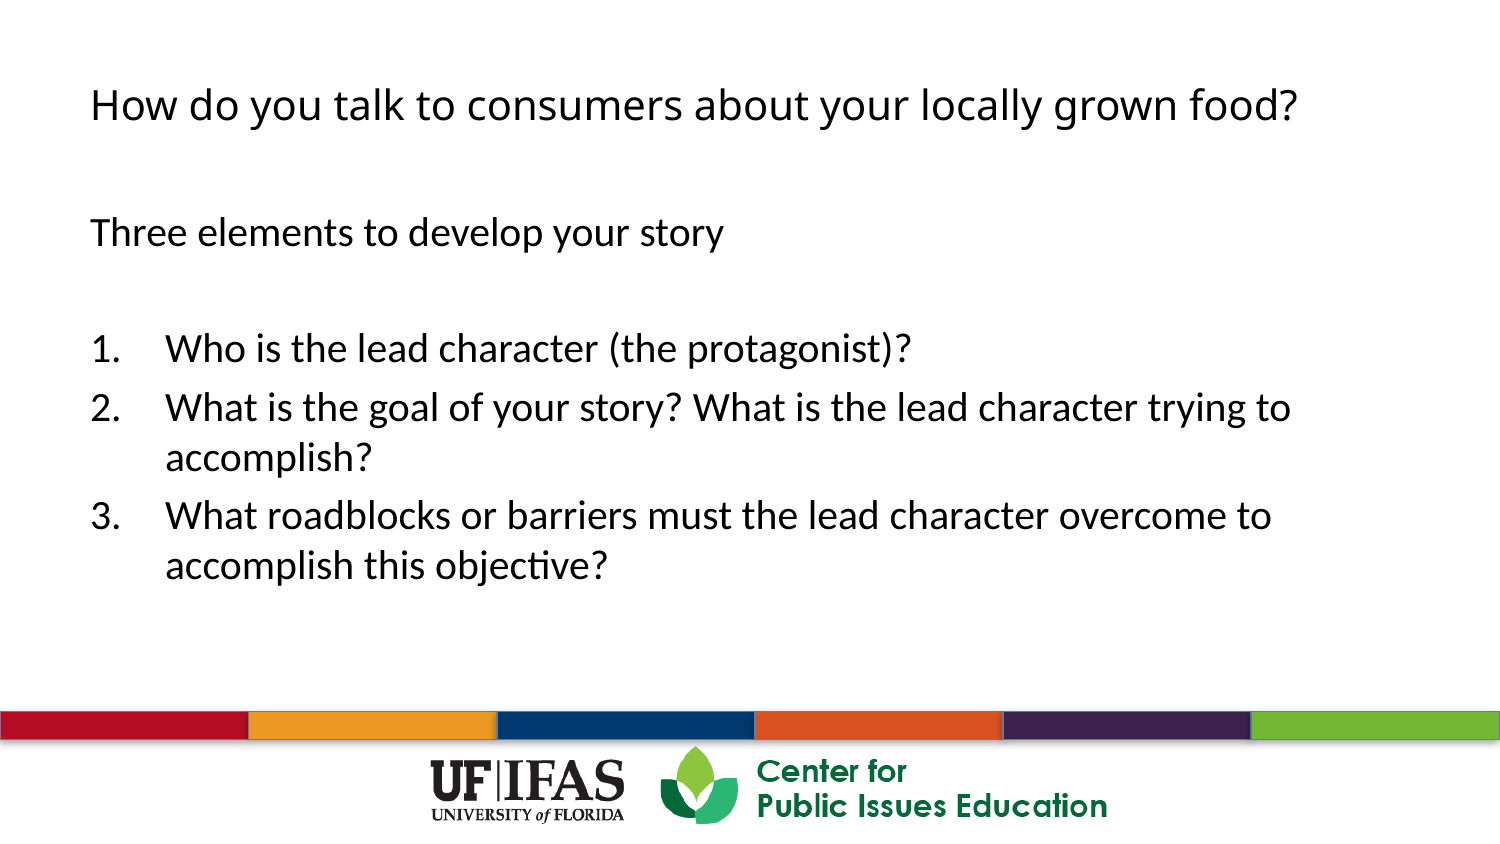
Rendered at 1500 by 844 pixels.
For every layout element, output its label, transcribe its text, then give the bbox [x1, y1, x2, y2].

picture [430, 746, 1108, 824]
list Three elements to develop your story Who is the lead character (the protagonist)? What is the goal of your story? What is the lead character trying to accomplish? What roadblocks or barriers must the lead character overcome to accomplish this objective? [75, 196, 1425, 698]
